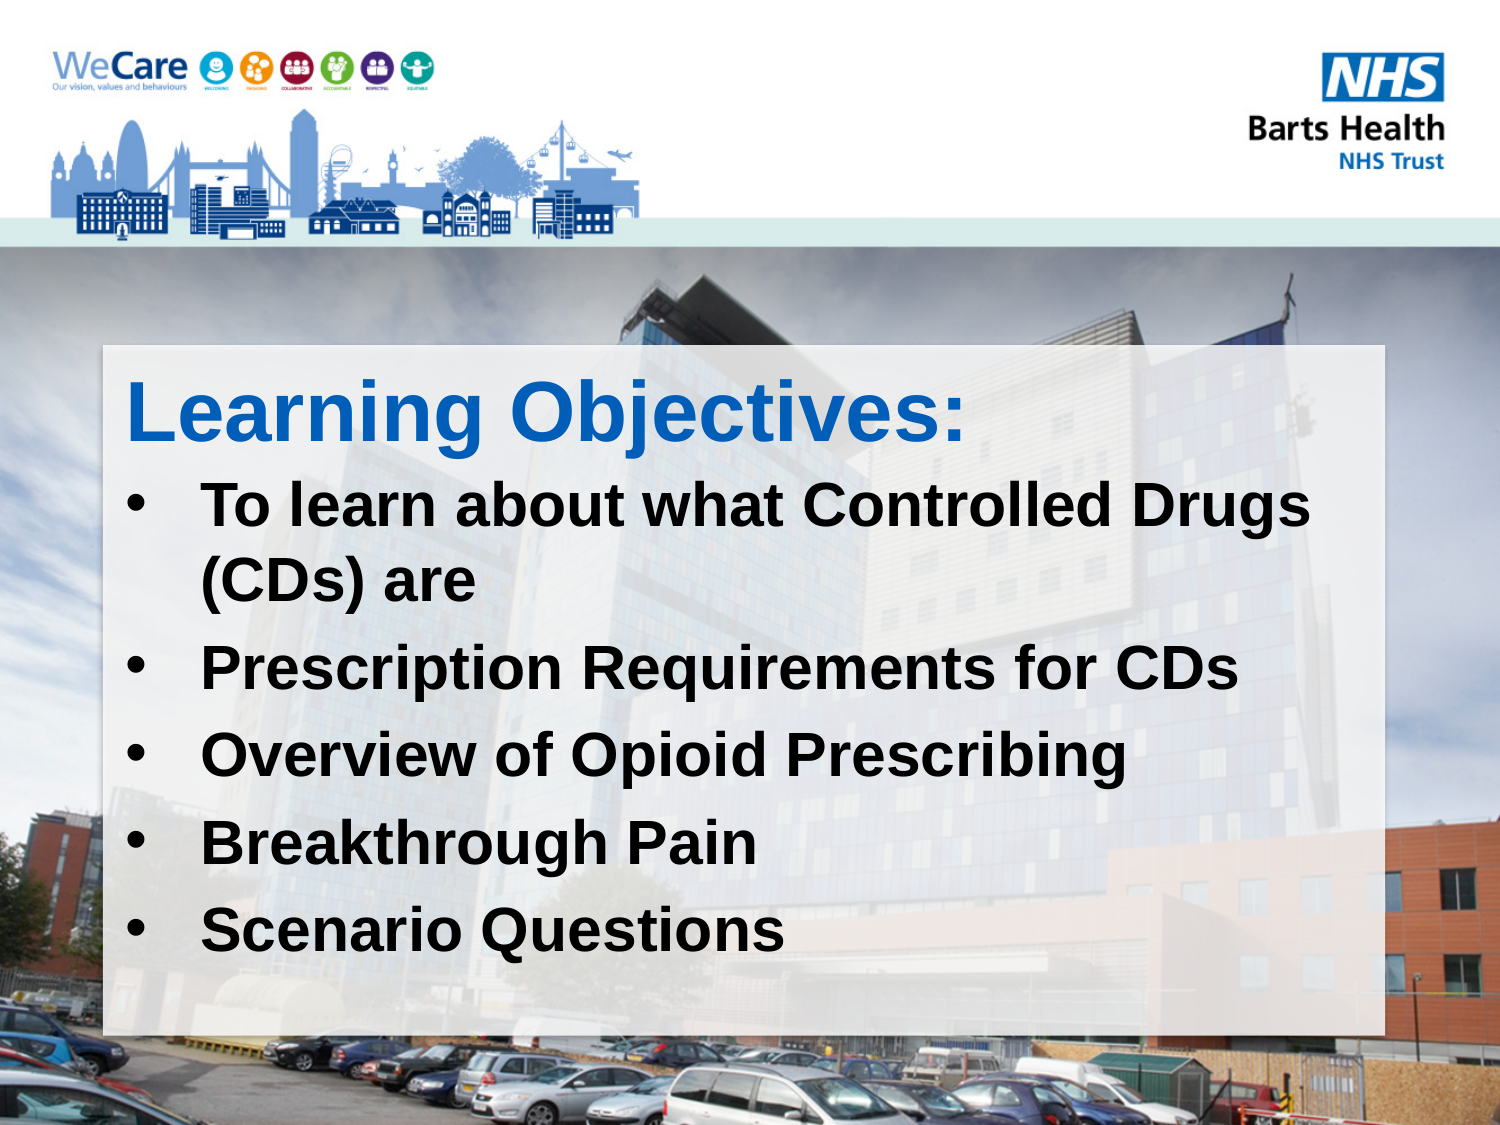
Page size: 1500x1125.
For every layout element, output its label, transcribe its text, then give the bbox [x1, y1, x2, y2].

title Learning Objectives: [124, 355, 1349, 460]
list To learn about what Controlled Drugs (CDs) are Prescription Requirements for CDs Overview of Opioid Prescribing Breakthrough Pain Scenario Questions [125, 464, 1349, 1071]
picture [0, 0, 1500, 1125]
